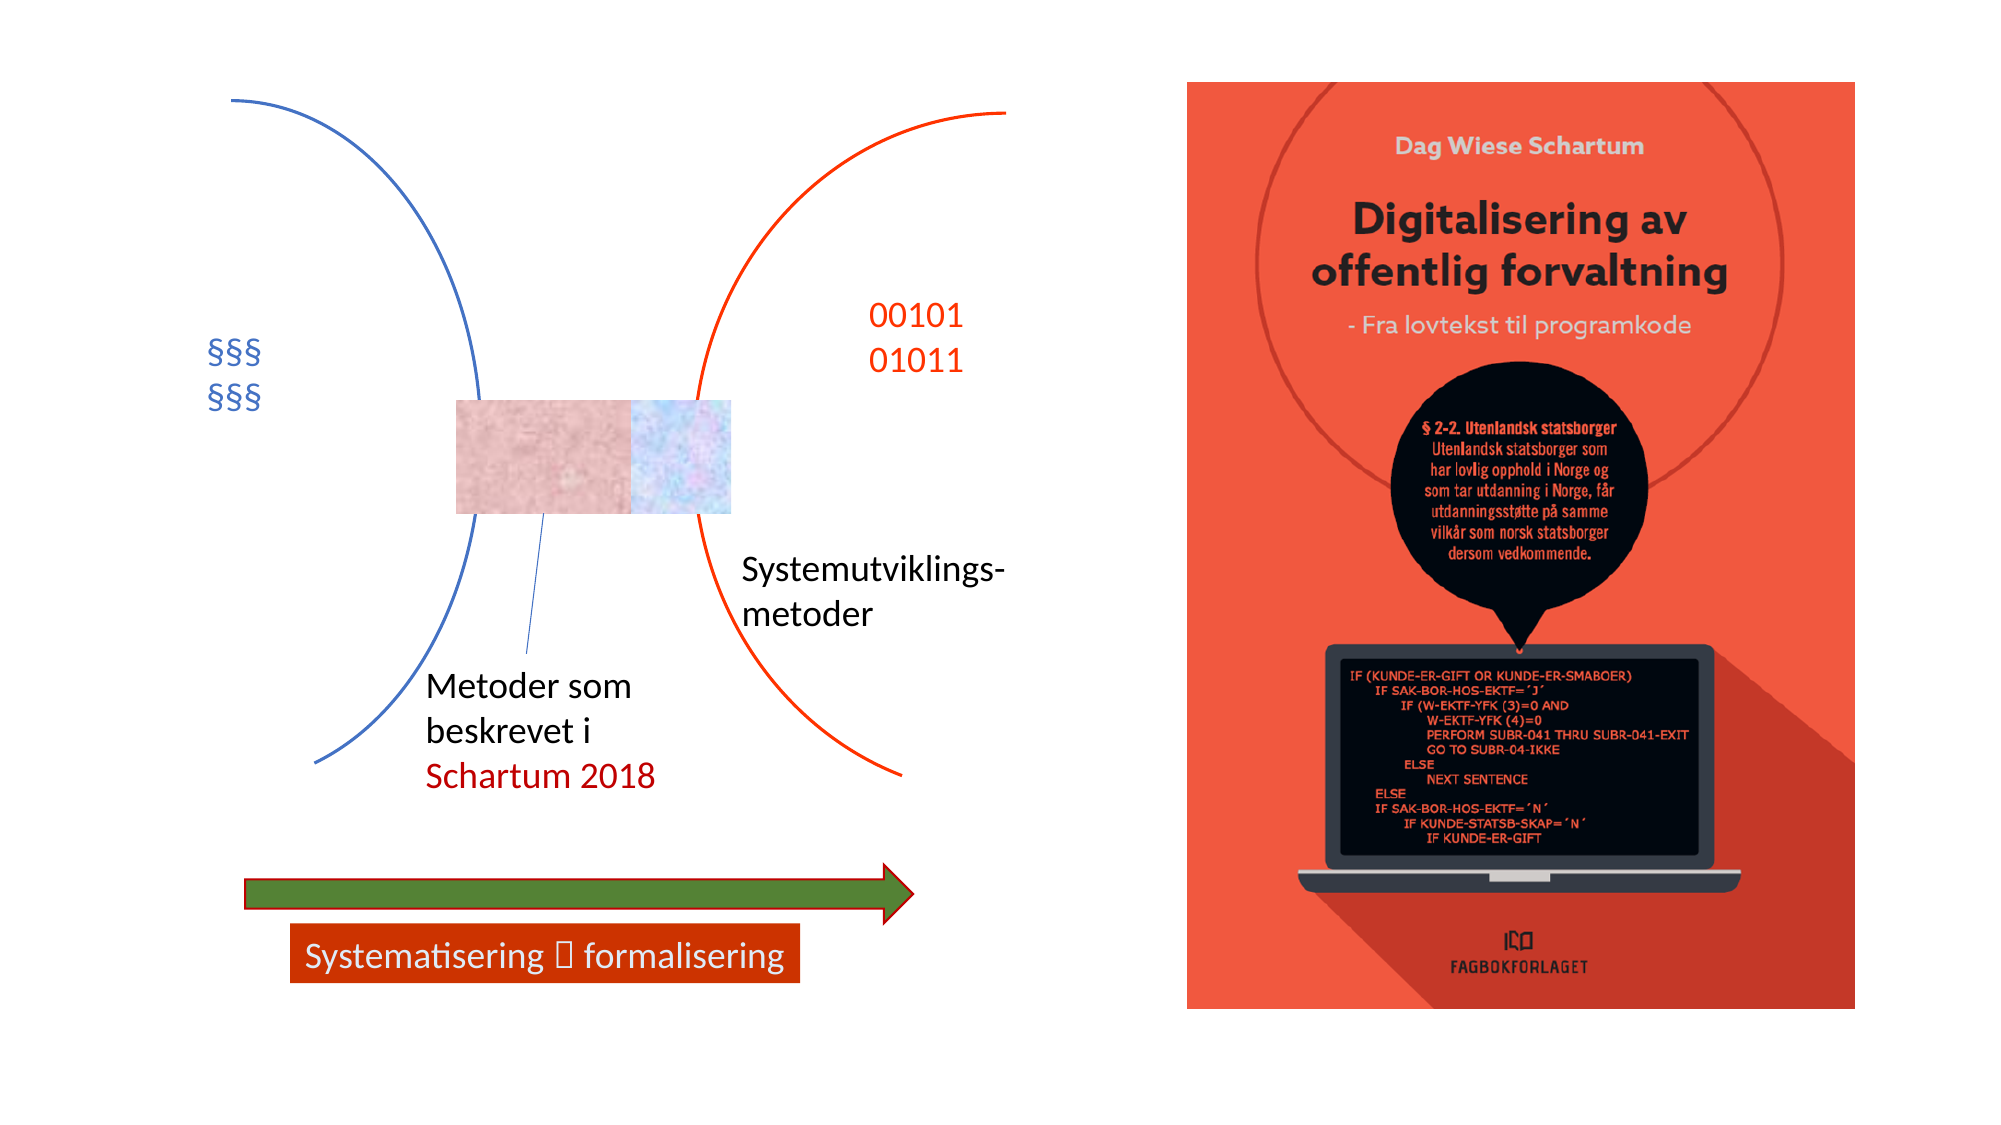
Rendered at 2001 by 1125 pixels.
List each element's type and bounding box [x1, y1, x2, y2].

text_box [409, 400, 673, 806]
picture [1187, 82, 1855, 1009]
text_box [693, 643, 1007, 776]
text_box [190, 100, 482, 764]
text_box [245, 864, 914, 984]
text_box [693, 113, 1007, 400]
text_box [631, 400, 1023, 643]
